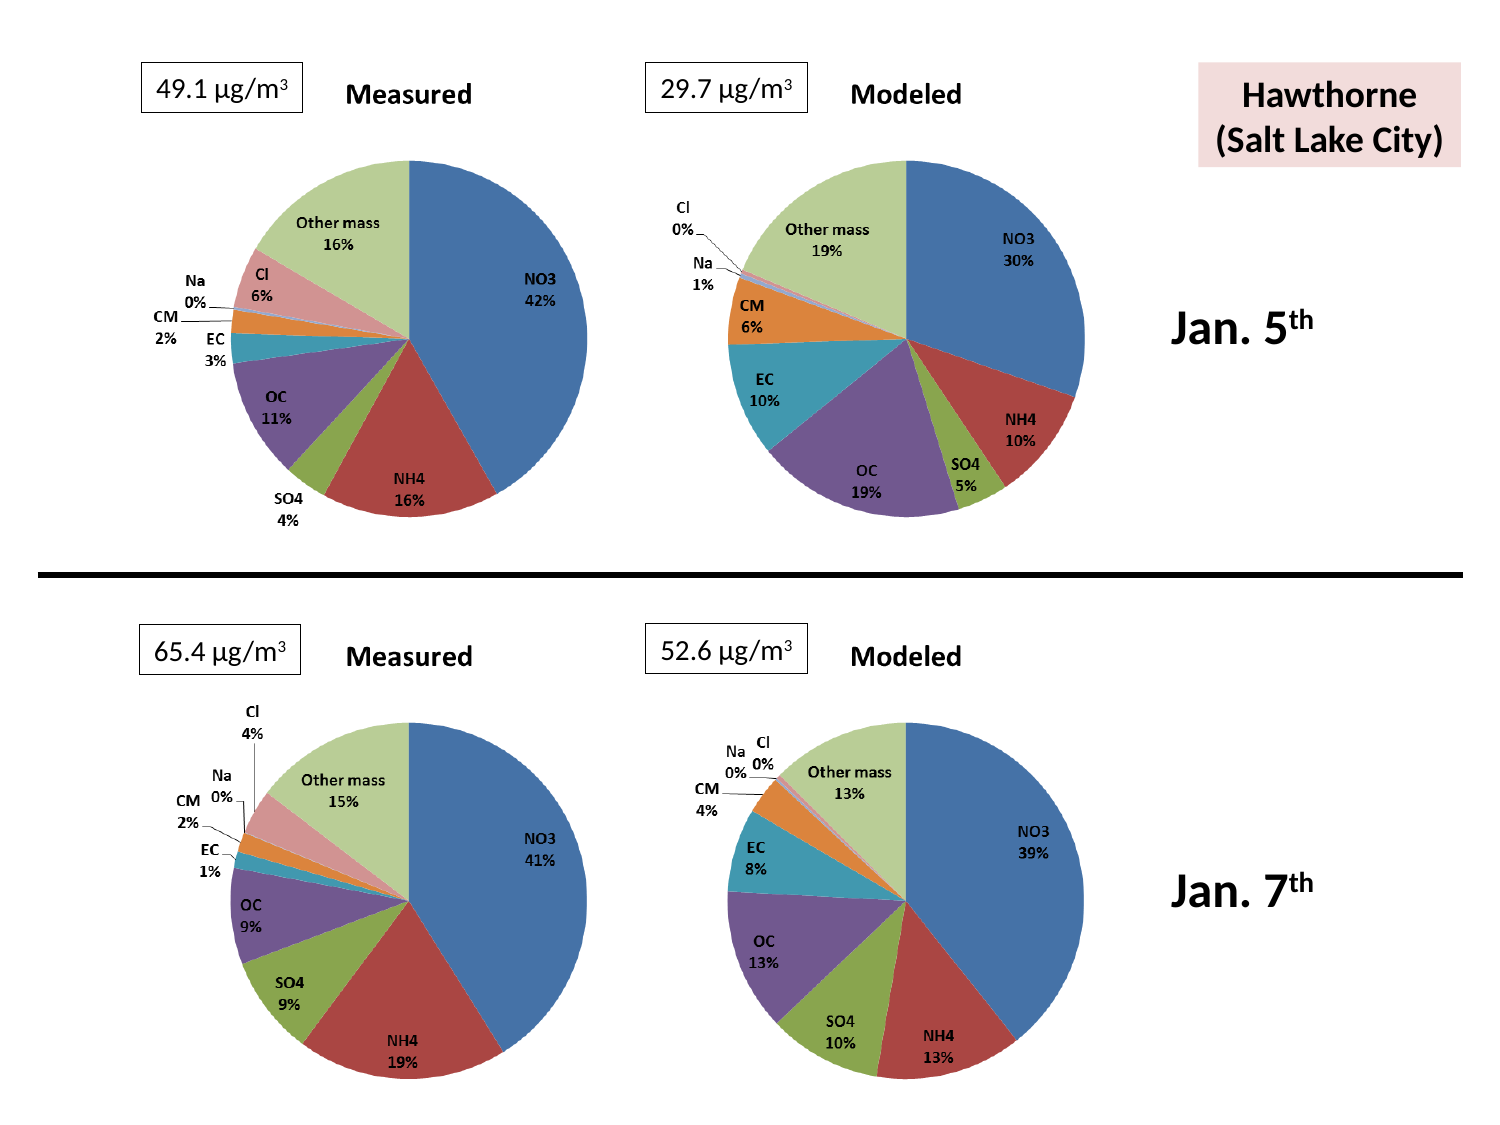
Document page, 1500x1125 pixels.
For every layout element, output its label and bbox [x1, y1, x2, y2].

text_box [137, 624, 1488, 1125]
text_box [137, 62, 1488, 563]
